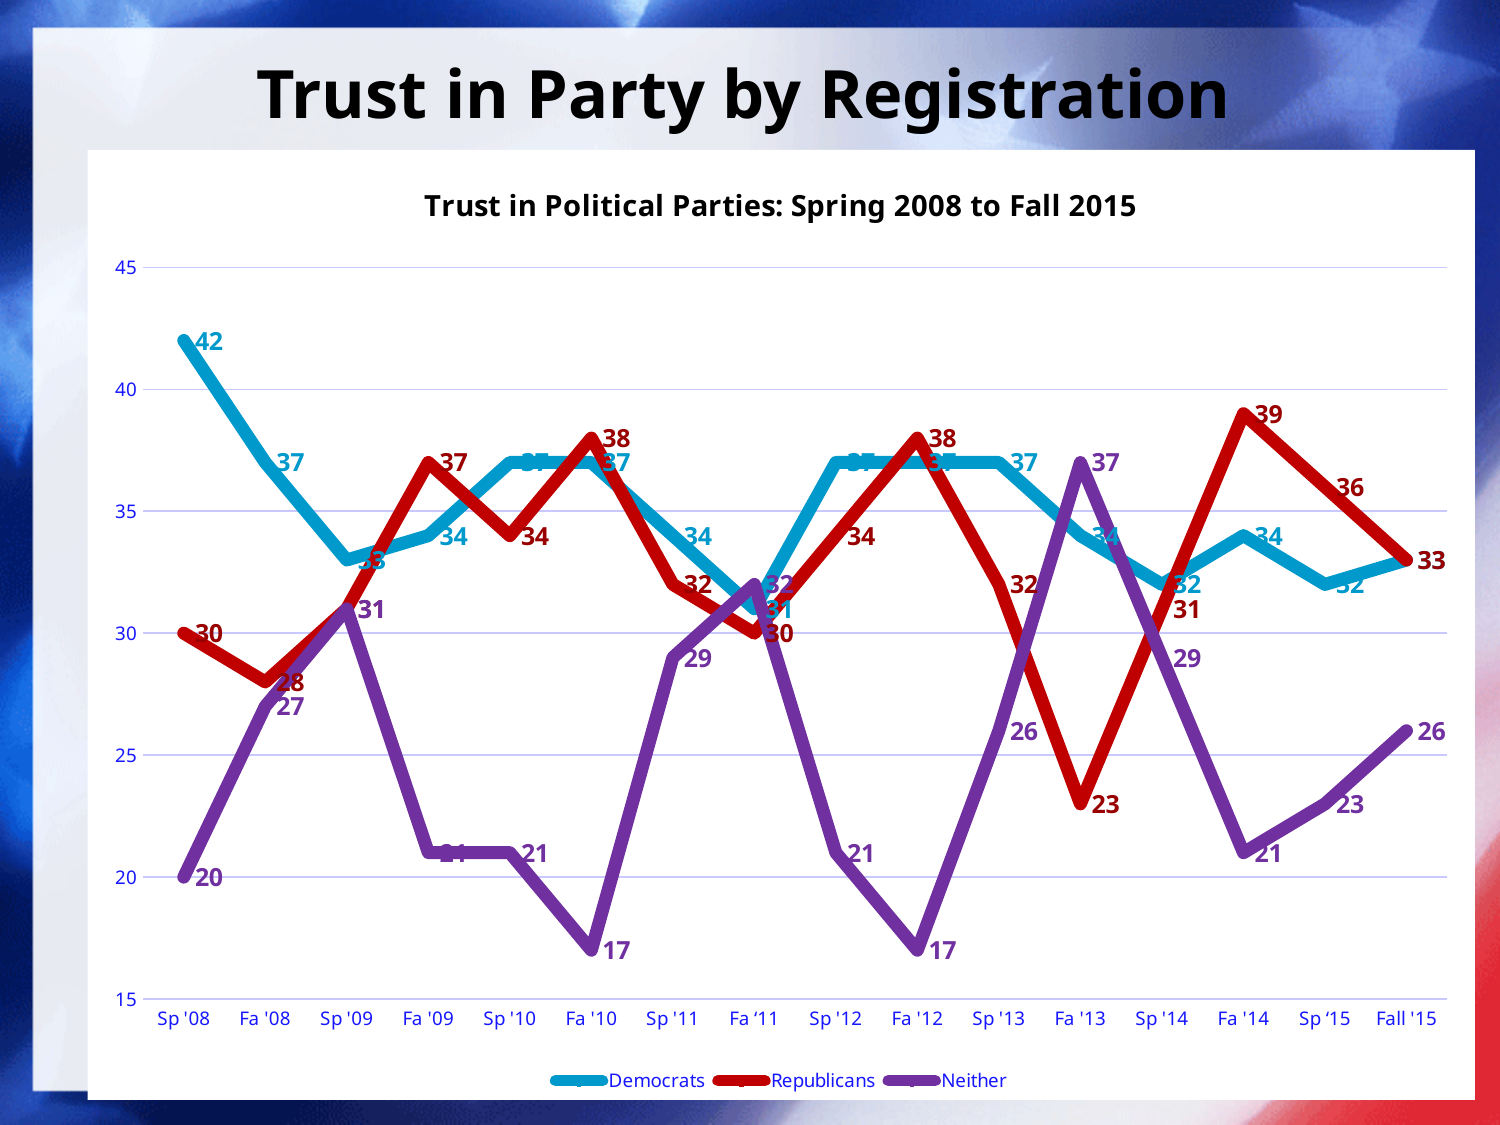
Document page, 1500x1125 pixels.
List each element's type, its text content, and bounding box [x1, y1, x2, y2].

title Trust in Party by Registration [87, 50, 1400, 140]
chart [87, 149, 1476, 1101]
picture [0, 0, 1500, 1125]
